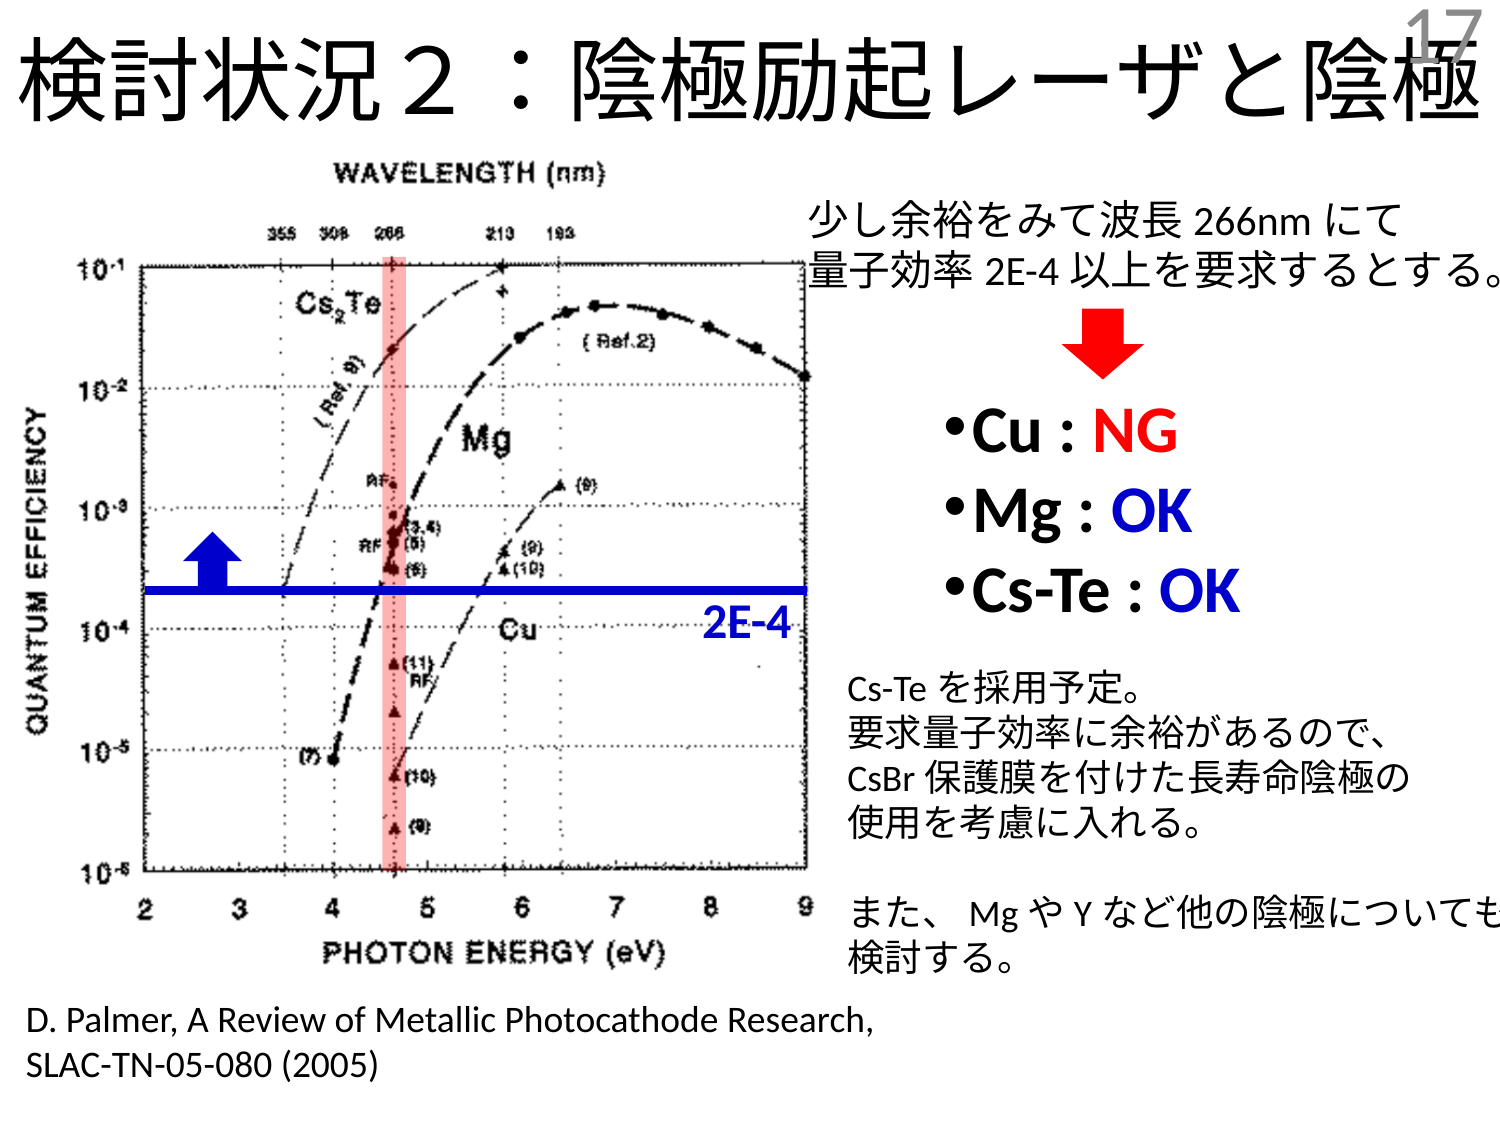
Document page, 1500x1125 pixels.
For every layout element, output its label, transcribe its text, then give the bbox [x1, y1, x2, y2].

text_box 少し余裕をみて波長266nmにて 量子効率2E-4以上を要求するとする。 [835, 186, 1500, 302]
text_box Cu : NG Mg : OK Cs-Te : OK [928, 378, 1257, 633]
title 検討状況２：陰極励起レーザと陰極 [0, 0, 1500, 172]
slide_number 17 [1149, 0, 1500, 60]
text_box D. Palmer, A Review of Metallic Photocathode Research, SLAC-TN-05-080 (2005) [11, 987, 899, 1093]
picture [17, 144, 830, 981]
text_box [1059, 306, 1147, 378]
text_box Cs-Teを採用予定。 要求量子効率に余裕があるので、 CsBr保護膜を付けた長寿命陰極の 使用を考慮に入れる。 また、MgやYなど他の陰極についても 検討する。 [832, 656, 1500, 987]
